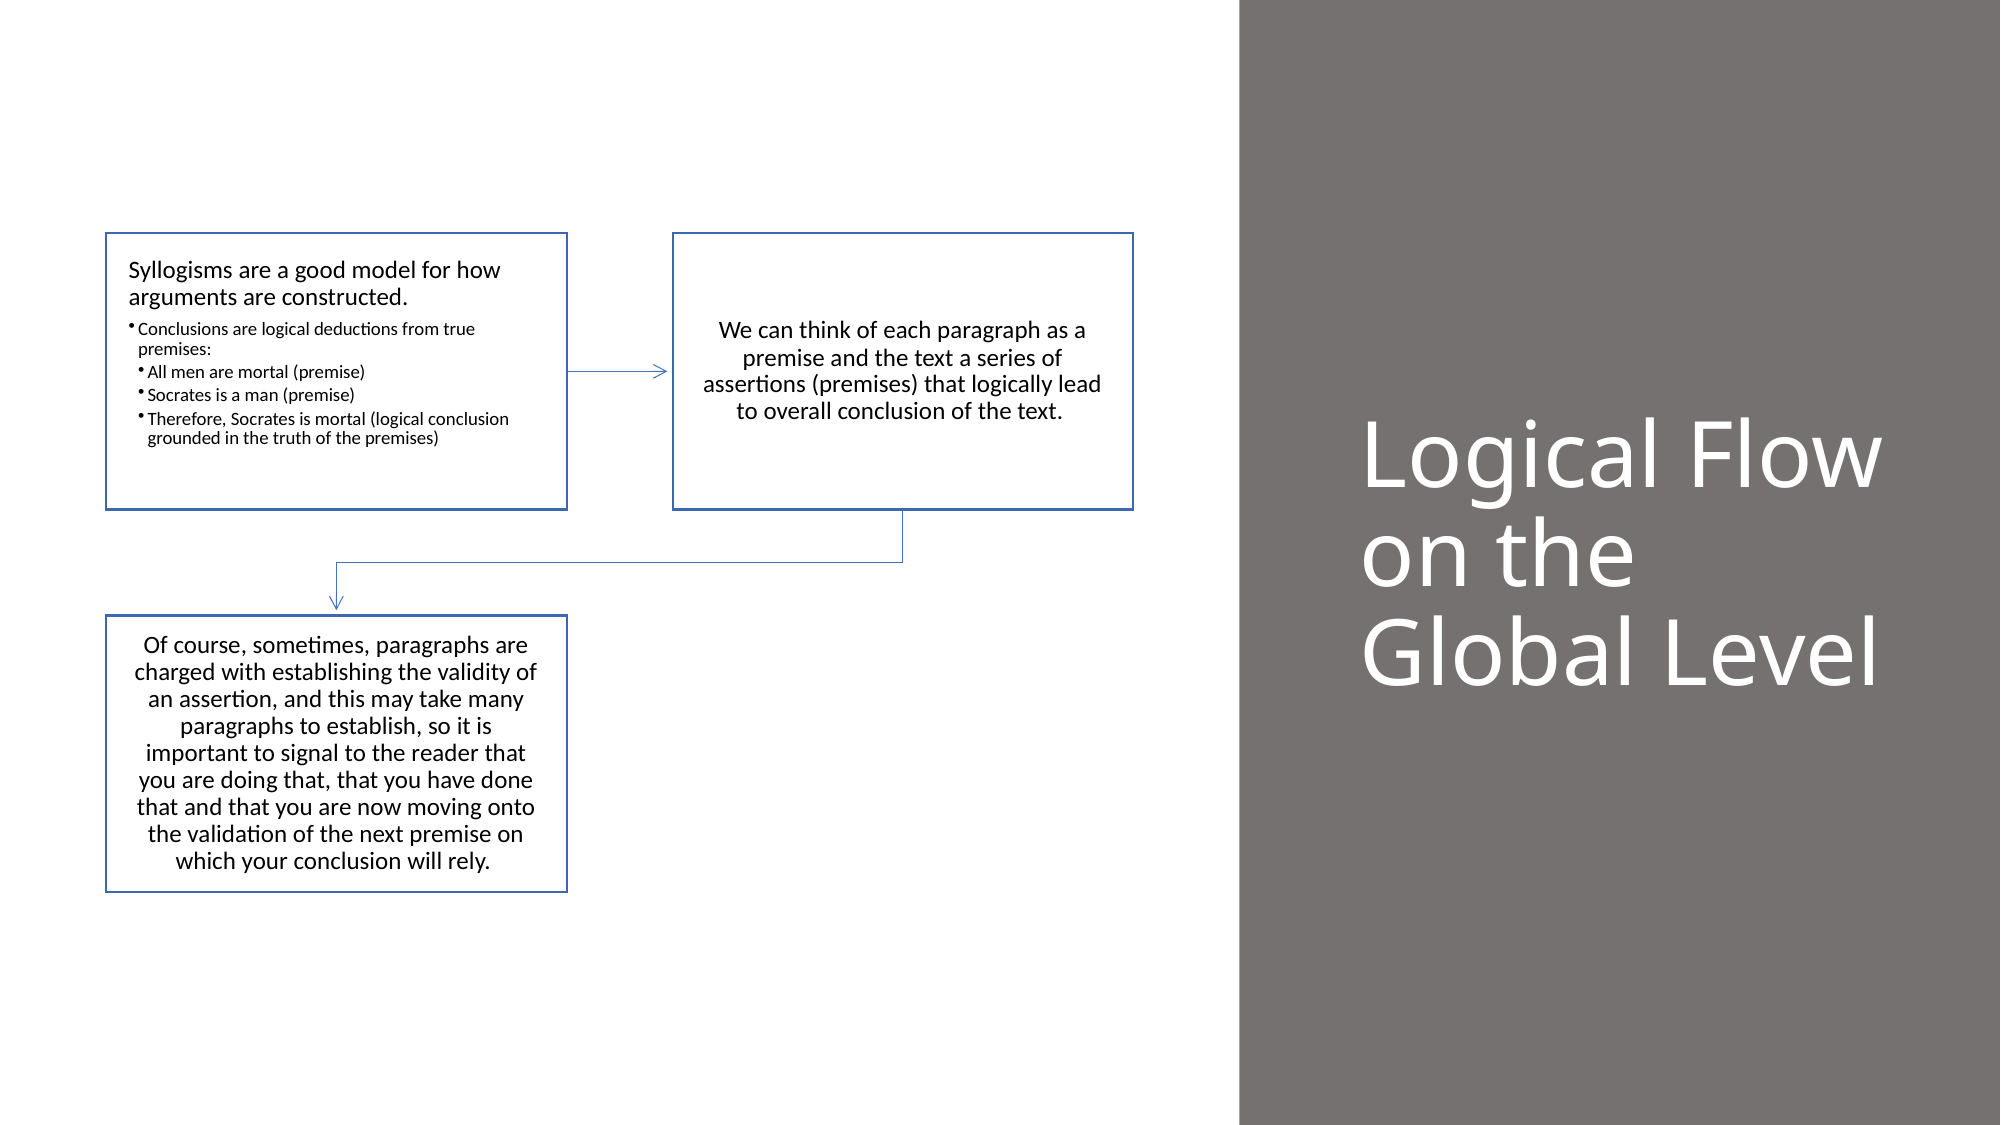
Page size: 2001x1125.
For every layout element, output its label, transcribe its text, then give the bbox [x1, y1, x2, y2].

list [105, 105, 1134, 1020]
text_box [1238, 0, 2000, 1125]
title Logical Flow on the Global Level [1345, 105, 1948, 1009]
